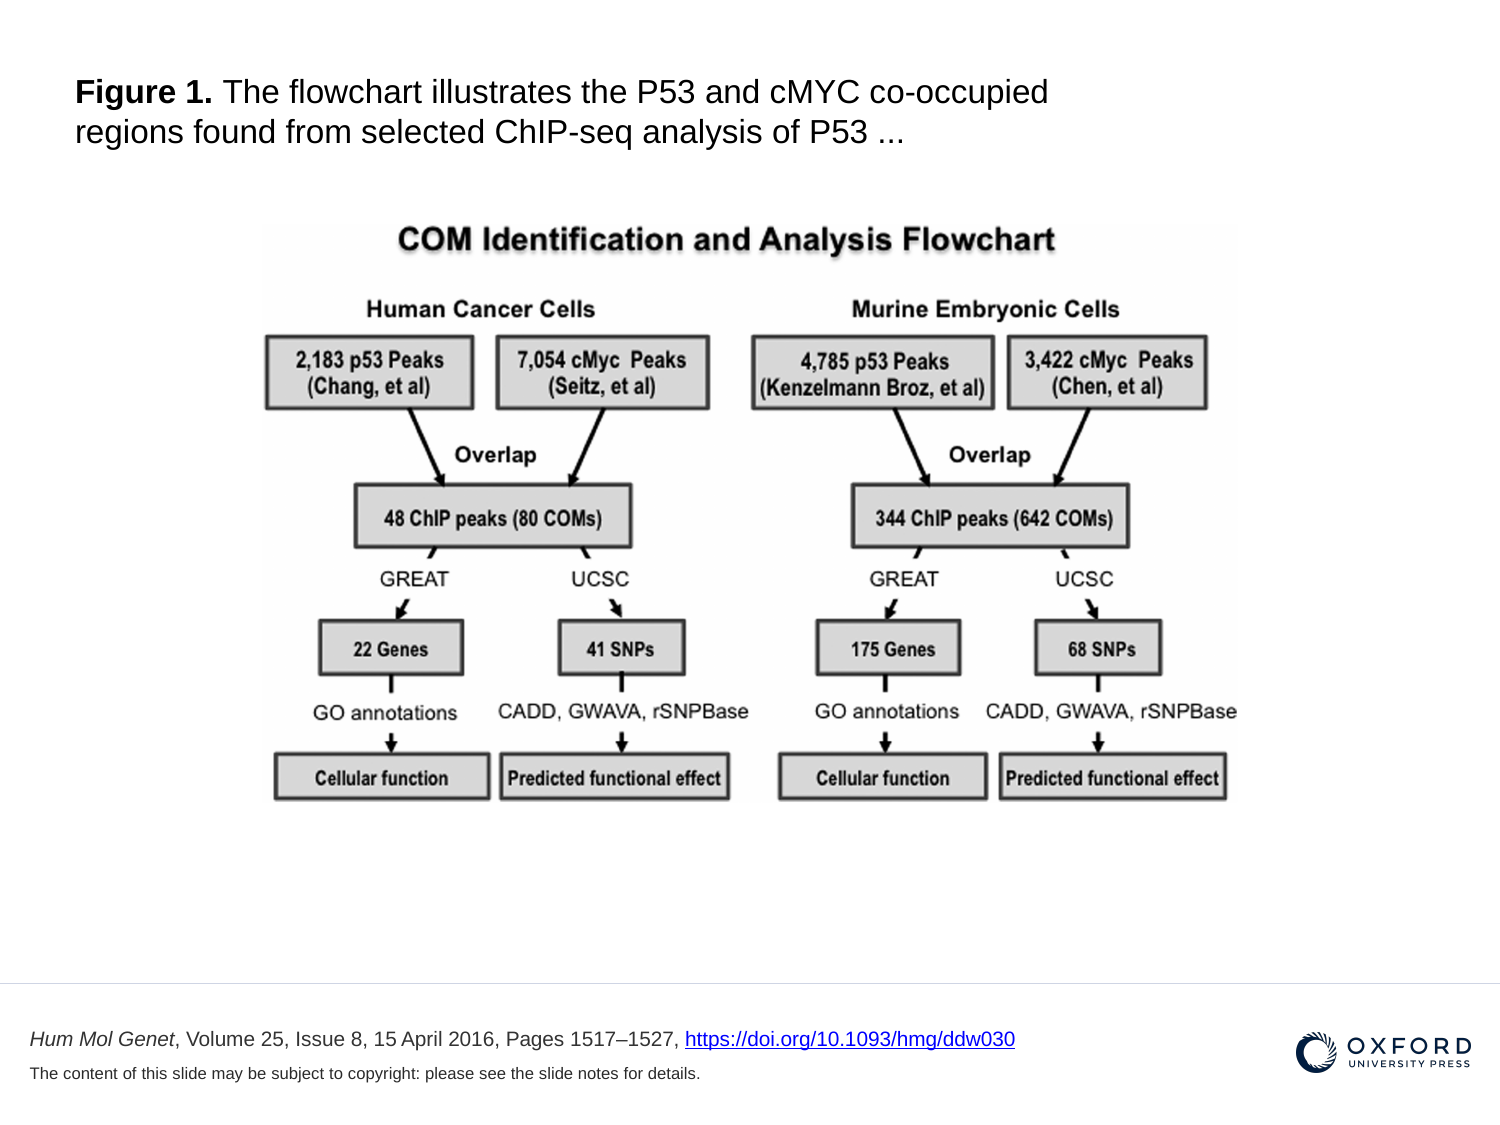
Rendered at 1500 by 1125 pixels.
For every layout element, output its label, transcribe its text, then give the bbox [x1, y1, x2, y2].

picture [262, 224, 1238, 803]
title Figure 1. The flowchart illustrates the P53 and cMYC co-occupied regions found from selected ChIP-seq analysis of P53 ... [75, 69, 1078, 171]
footer Hum Mol Genet, Volume 25, Issue 8, 15 April 2016, Pages 1517–1527, https://doi.org/10.1093/hmg/ddw030 The content of this slide may be subject to copyright: please see the slide notes for details. [0, 983, 1260, 1125]
picture [1296, 1032, 1471, 1073]
